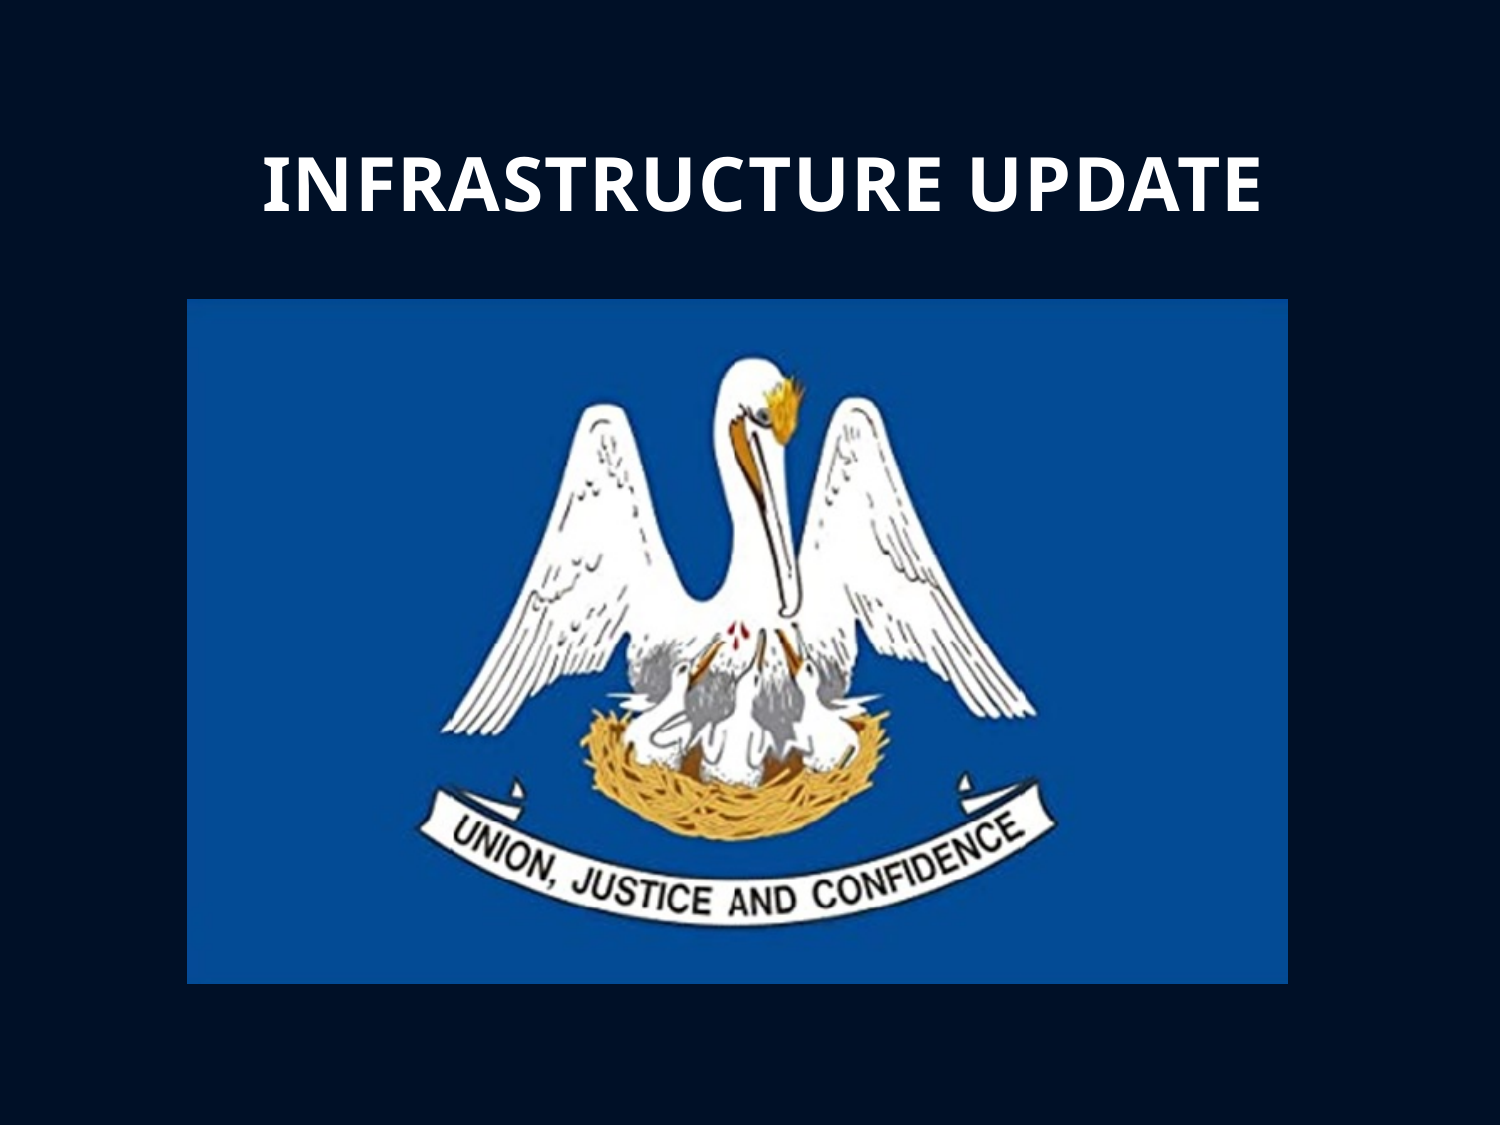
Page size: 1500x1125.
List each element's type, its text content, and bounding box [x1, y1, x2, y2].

picture [187, 299, 1288, 984]
title Infrastructure Update [98, 0, 1399, 238]
